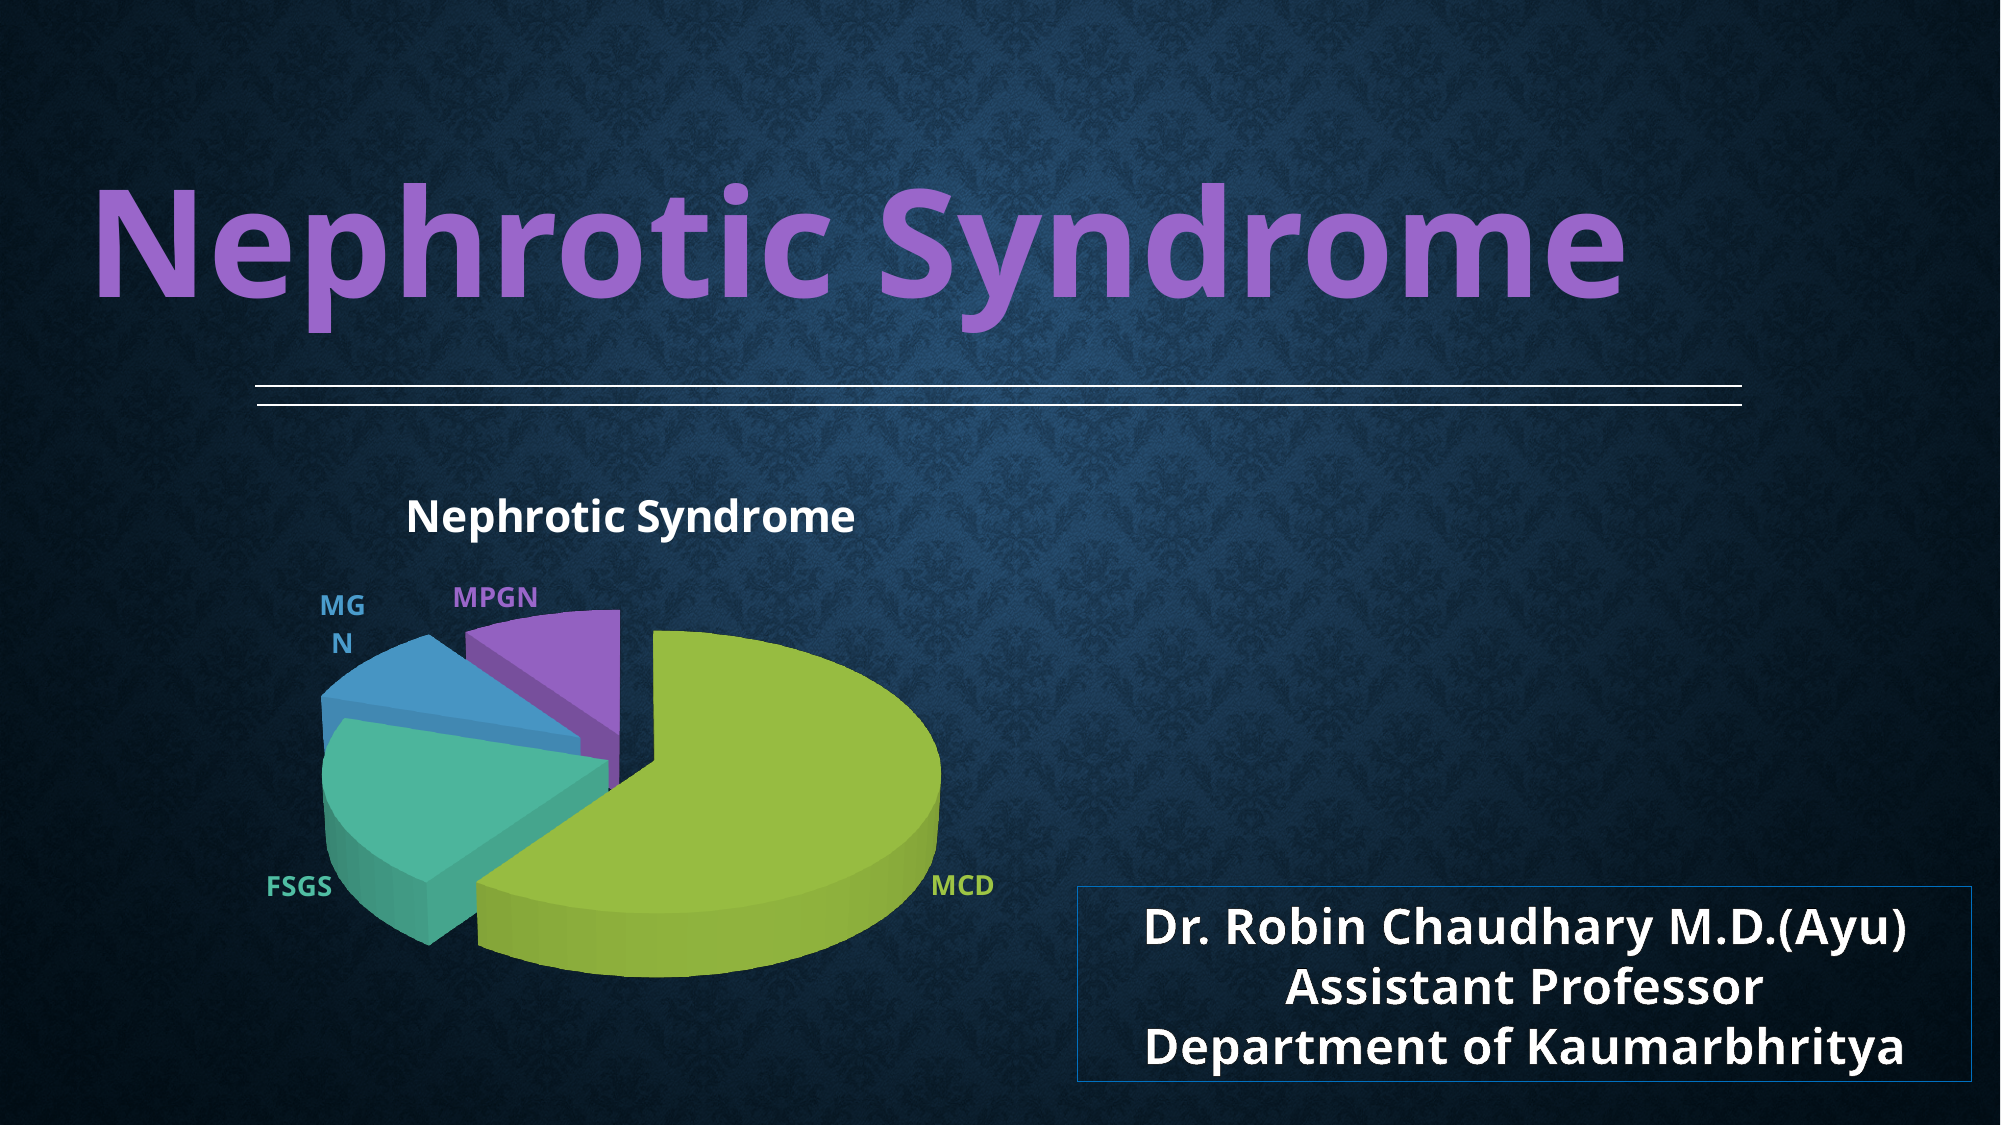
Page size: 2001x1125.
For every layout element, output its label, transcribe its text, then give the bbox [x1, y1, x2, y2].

chart [183, 452, 1079, 1026]
text_box Nephrotic Syndrome [71, 139, 1646, 335]
text_box Dr. Robin Chaudhary M.D.(Ayu) Assistant Professor Department of Kaumarbhritya [1077, 886, 1972, 1082]
